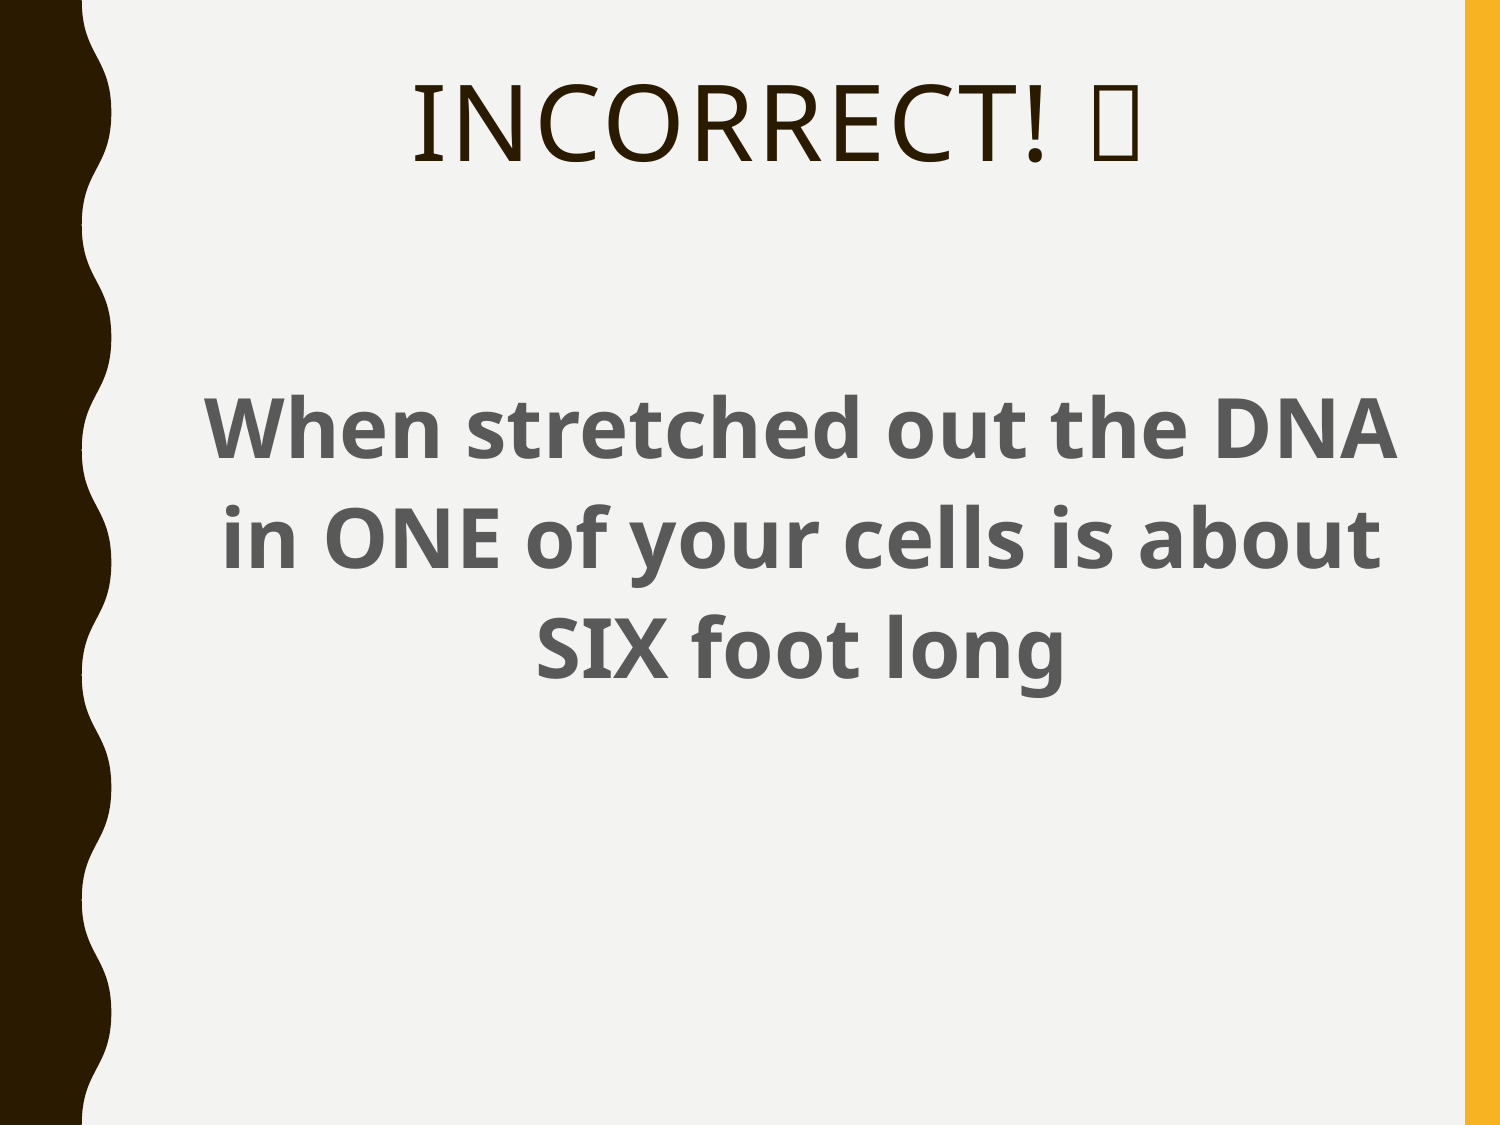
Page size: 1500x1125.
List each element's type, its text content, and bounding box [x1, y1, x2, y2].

title Incorrect!  [154, 62, 1407, 308]
text_box When stretched out the DNA in ONE of your cells is about SIX foot long [175, 357, 1429, 948]
